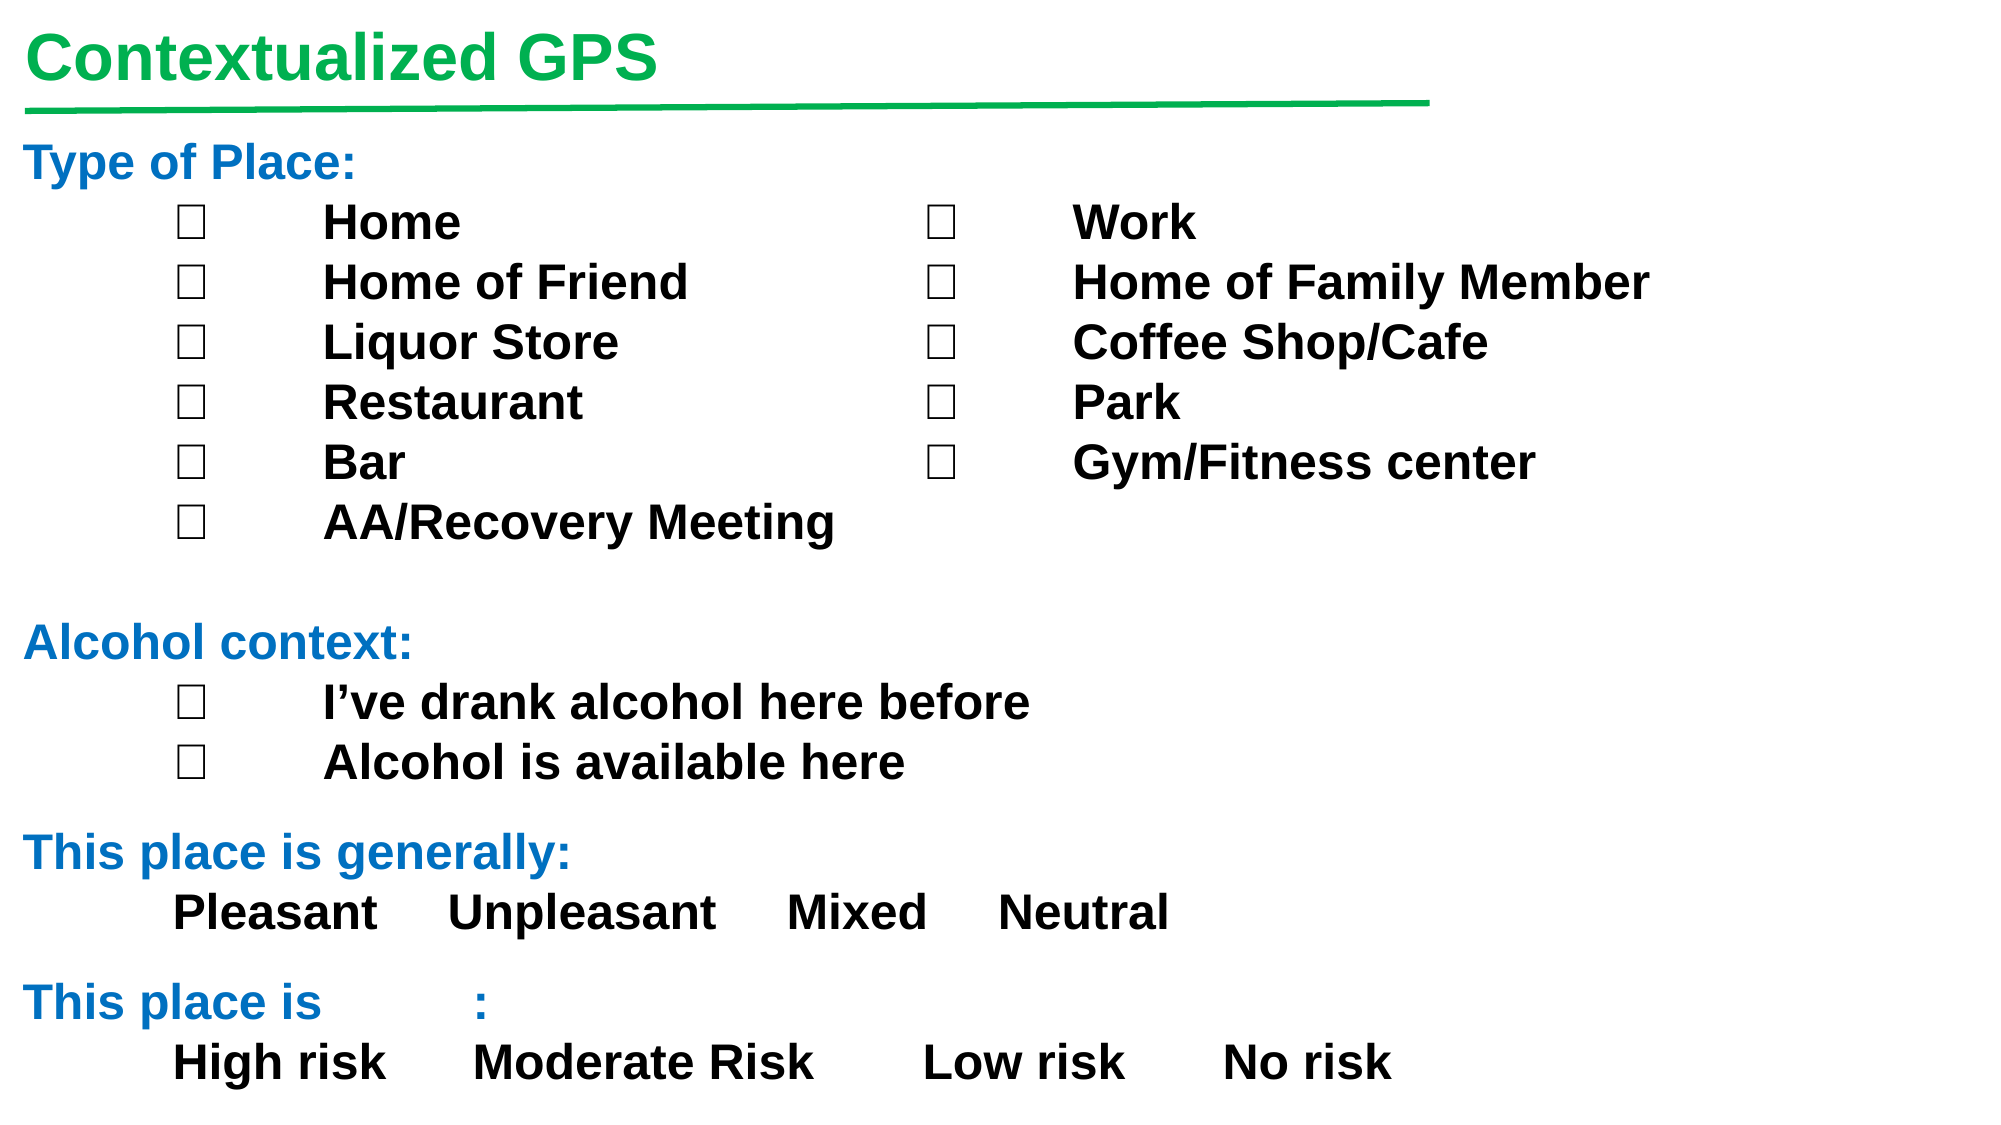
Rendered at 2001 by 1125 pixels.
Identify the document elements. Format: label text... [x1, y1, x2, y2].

text_box Type of Place:  Home  Work  Home of Friend  Home of Family Member  Liquor Store  Coffee Shop/Cafe  Restaurant  Park  Bar  Gym/Fitness center  AA/Recovery Meeting Alcohol context:  I’ve drank alcohol here before  Alcohol is available here This place is generally: Pleasant Unpleasant Mixed Neutral This place is : High risk Moderate Risk Low risk No risk [7, 121, 1936, 1097]
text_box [24, 103, 1430, 111]
text_box Contextualized GPS [10, 6, 1961, 101]
